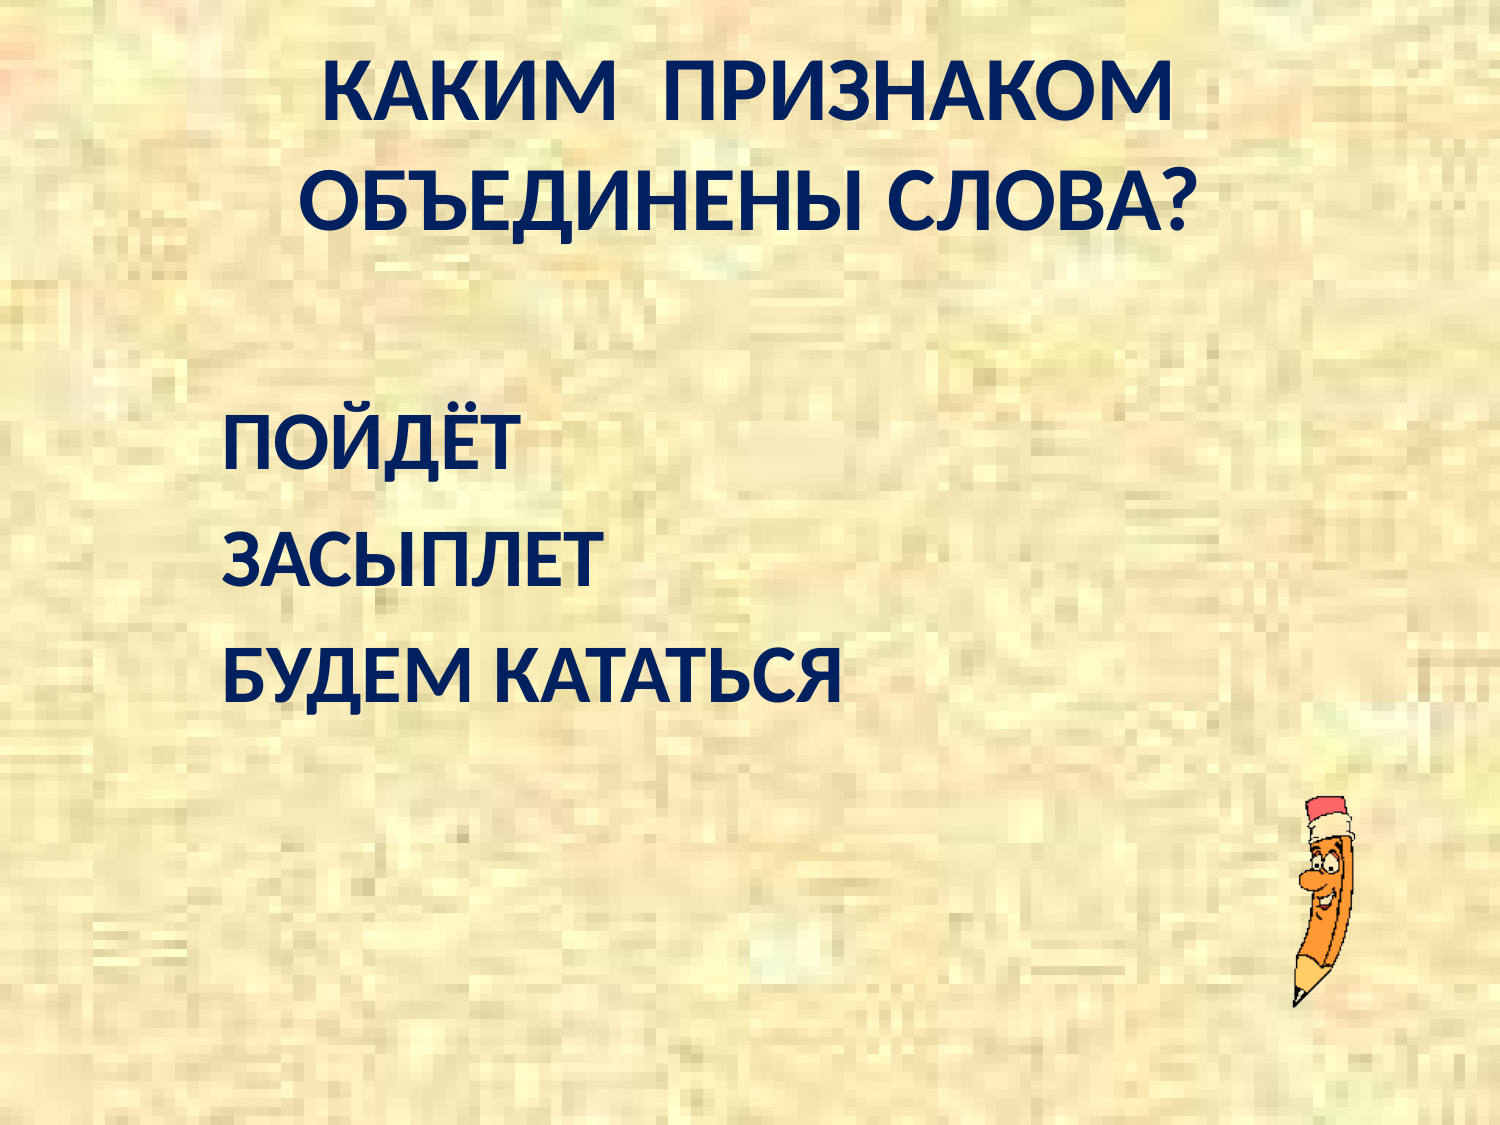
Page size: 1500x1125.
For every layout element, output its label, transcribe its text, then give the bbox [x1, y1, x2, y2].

picture [0, 0, 1500, 1125]
list ПОЙДЁТ ЗАСЫПЛЕТ БУДЕМ КАТАТЬСЯ [75, 262, 1425, 1005]
title КАКИМ ПРИЗНАКОМ ОБЪЕДИНЕНЫ СЛОВА? [35, 45, 1465, 233]
